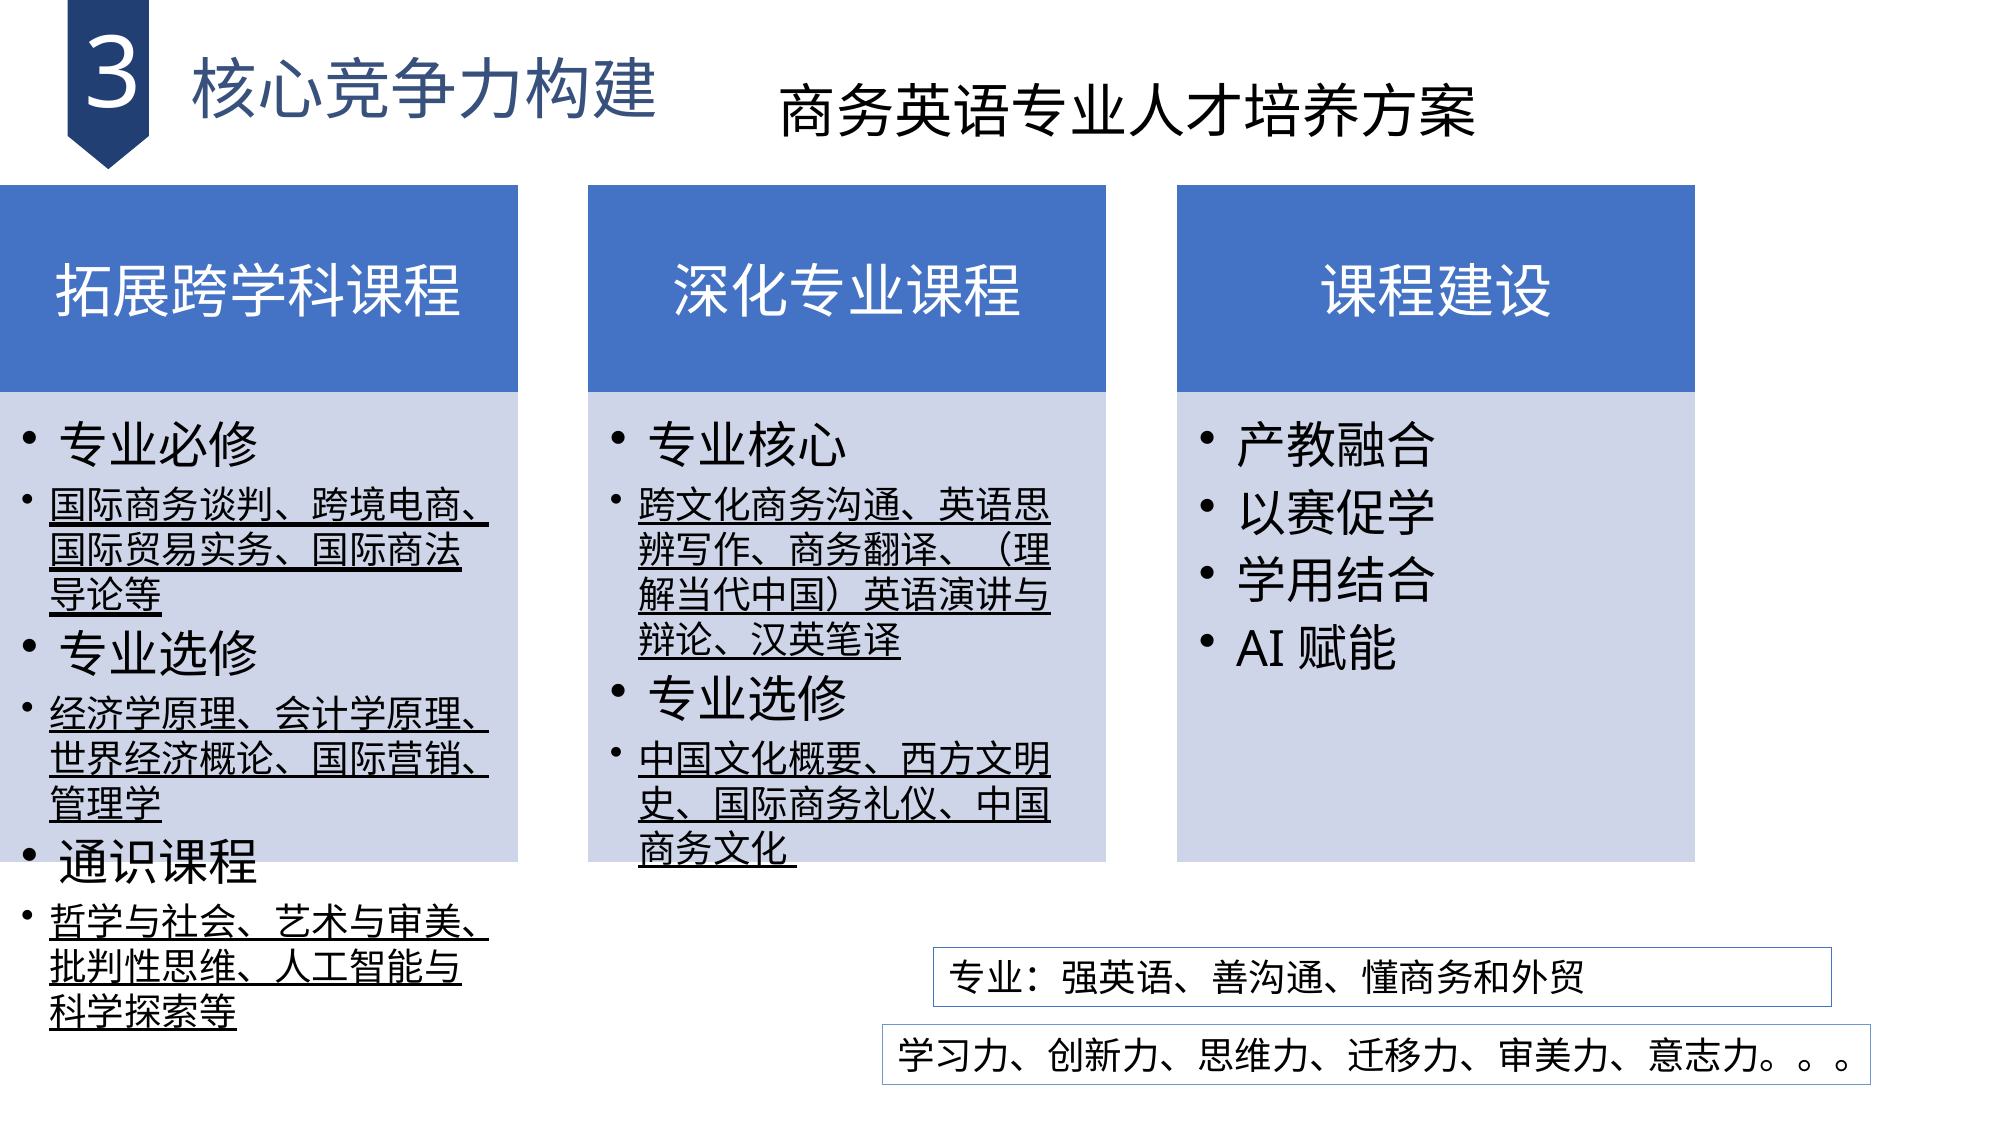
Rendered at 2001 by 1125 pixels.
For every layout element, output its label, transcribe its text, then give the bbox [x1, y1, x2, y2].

text_box [67, 0, 149, 170]
text_box 3 [69, 0, 147, 135]
text_box 学习力、创新力、思维力、迁移力、审美力、意志力。。。 [882, 1076, 1871, 1085]
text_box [175, 27, 1871, 1076]
